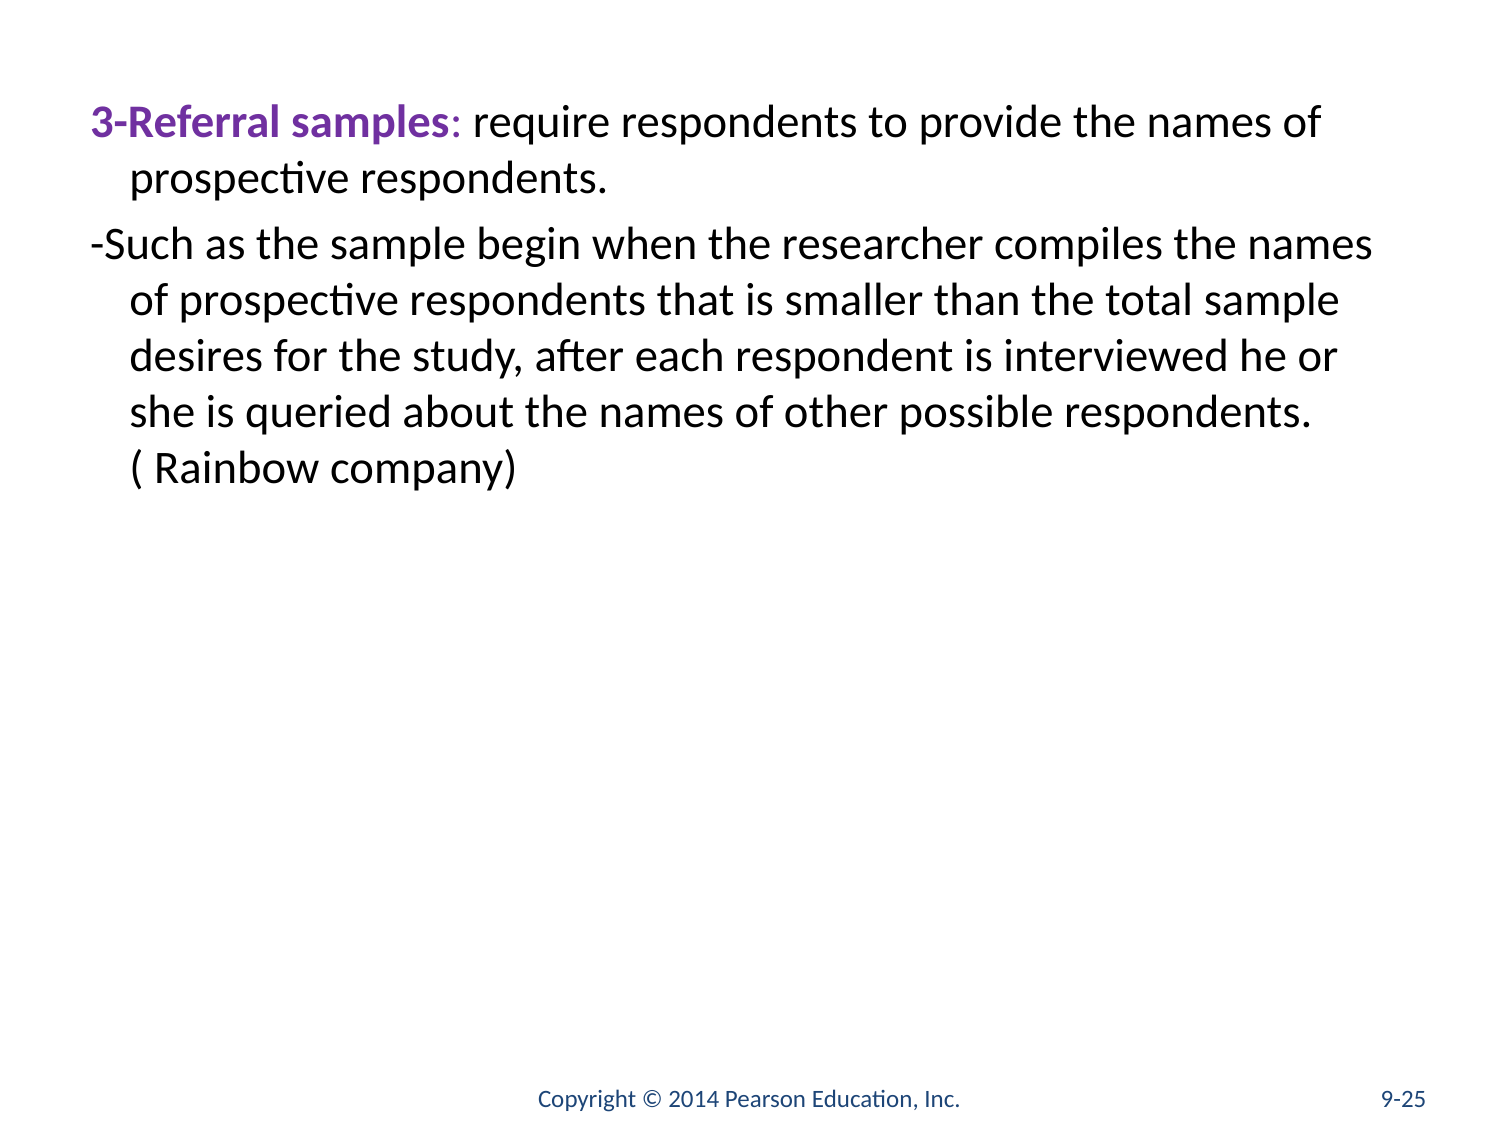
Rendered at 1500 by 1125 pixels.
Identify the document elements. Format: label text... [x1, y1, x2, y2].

list 3-Referral samples: require respondents to provide the names of prospective respondents. -Such as the sample begin when the researcher compiles the names of prospective respondents that is smaller than the total sample desires for the study, after each respondent is interviewed he or she is queried about the names of other possible respondents.( Rainbow company) [75, 83, 1425, 1005]
